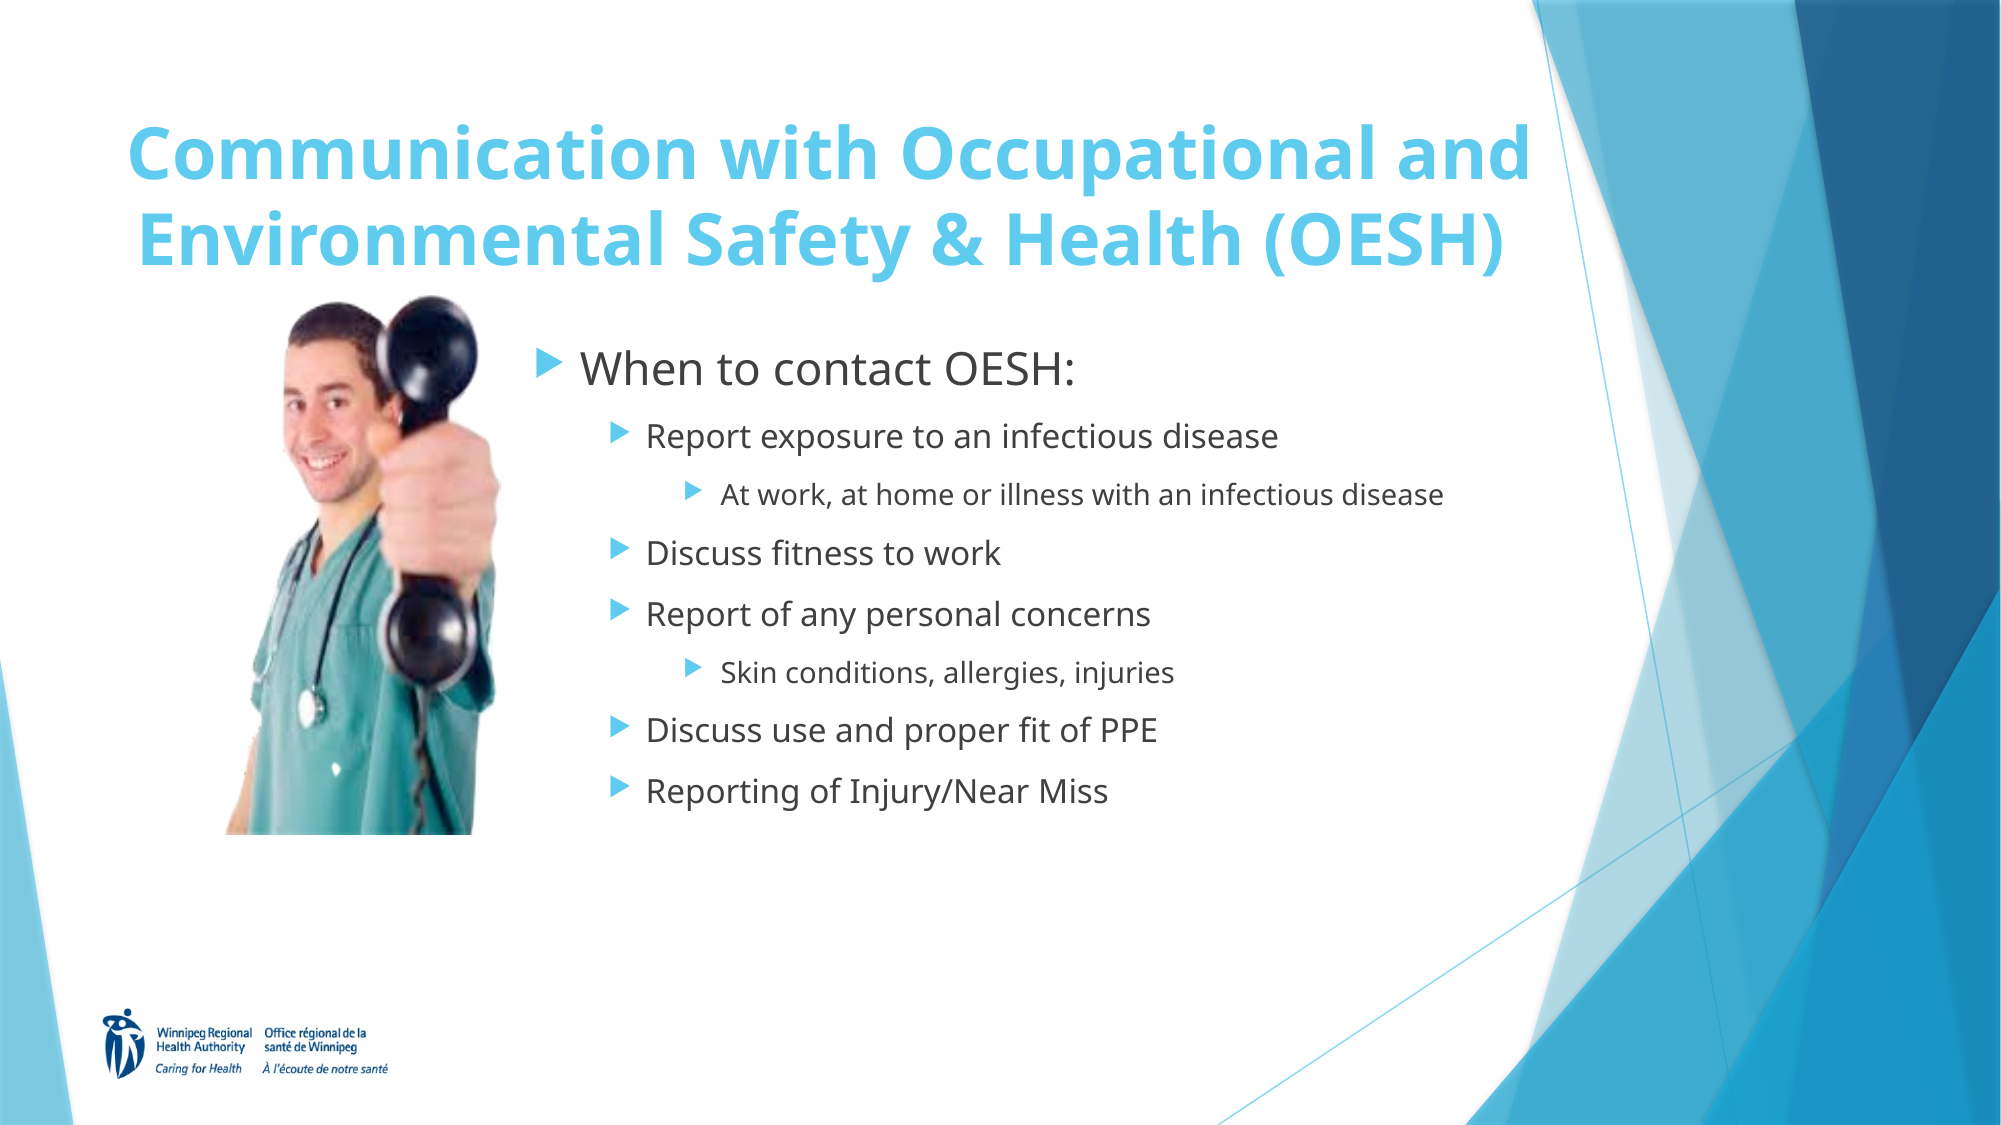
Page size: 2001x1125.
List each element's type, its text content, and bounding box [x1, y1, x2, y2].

title Communication with Occupational and Environmental Safety & Health (OESH) [111, 99, 1549, 291]
list When to contact OESH: Report exposure to an infectious disease At work, at home or illness with an infectious disease Discuss fitness to work Report of any personal concerns Skin conditions, allergies, injuries Discuss use and proper fit of PPE Reporting of Injury/Near Miss [443, 332, 1557, 888]
picture [224, 295, 501, 836]
picture [93, 991, 393, 1098]
